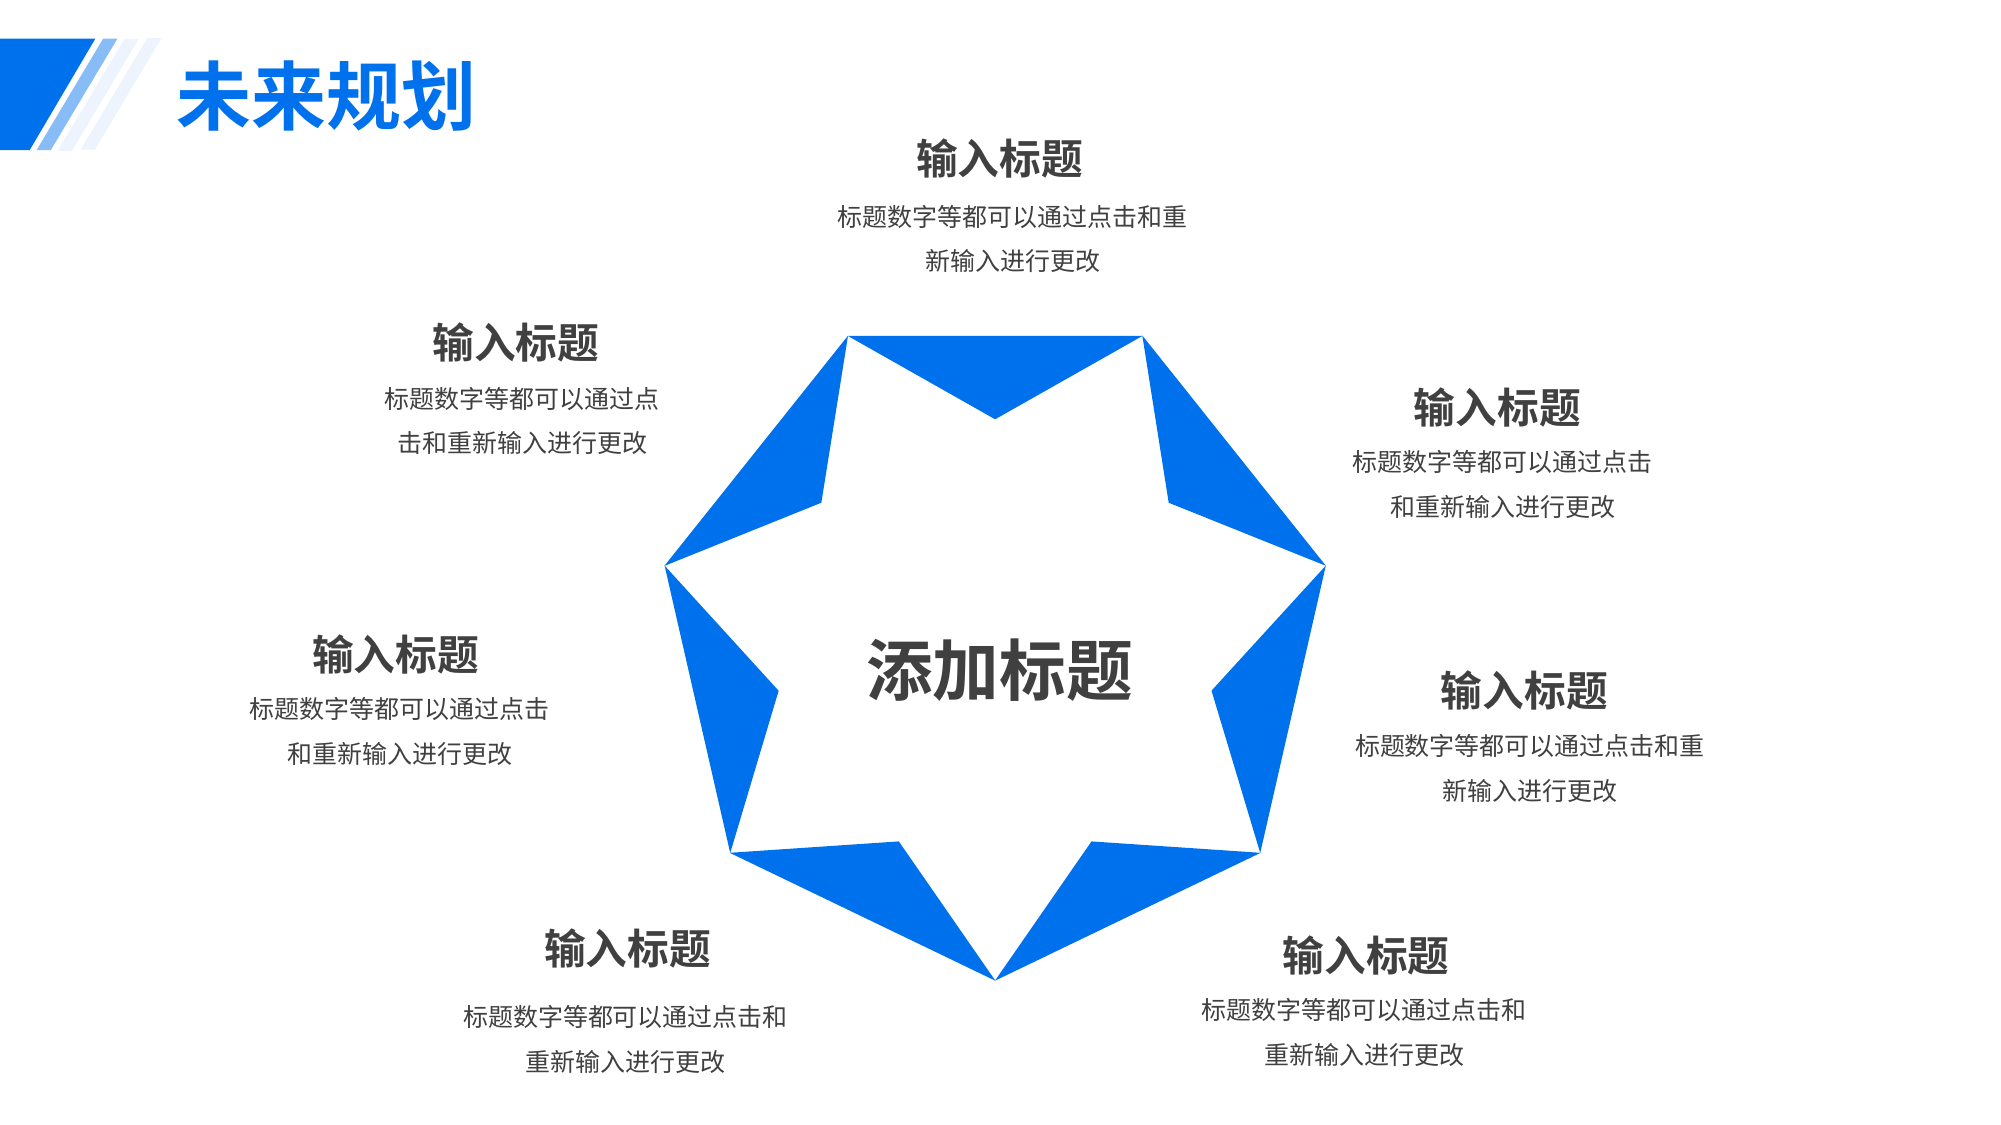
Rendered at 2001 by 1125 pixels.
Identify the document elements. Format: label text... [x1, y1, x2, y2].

text_box [1142, 335, 1326, 566]
text_box 输入标题 [1398, 349, 1596, 424]
text_box 标题数字等都可以通过点击和重新输入进行更改 [1325, 424, 1681, 529]
text_box 标题数字等都可以通过点击和重新输入进行更改 [364, 360, 681, 466]
text_box [664, 336, 848, 566]
text_box 输入标题 [1425, 632, 1623, 708]
text_box 输入标题 [417, 284, 615, 360]
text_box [0, 37, 768, 151]
text_box 标题数字等都可以通过点击和重新输入进行更改 [226, 671, 574, 776]
text_box 输入标题 [901, 100, 1098, 178]
text_box 输入标题 [1267, 897, 1465, 972]
text_box 输入标题 [529, 890, 726, 979]
text_box [730, 841, 996, 981]
text_box [1211, 565, 1326, 853]
text_box [664, 566, 779, 853]
text_box 标题数字等都可以通过点击和重新输入进行更改 [815, 178, 1210, 284]
text_box 标题数字等都可以通过点击和重新输入进行更改 [439, 979, 812, 1084]
text_box [995, 841, 1261, 981]
text_box 添加标题 [834, 581, 1166, 717]
text_box 输入标题 [297, 596, 494, 671]
text_box 标题数字等都可以通过点击和重新输入进行更改 [1178, 972, 1550, 1077]
text_box [847, 335, 1142, 420]
text_box 标题数字等都可以通过点击和重新输入进行更改 [1337, 708, 1724, 814]
